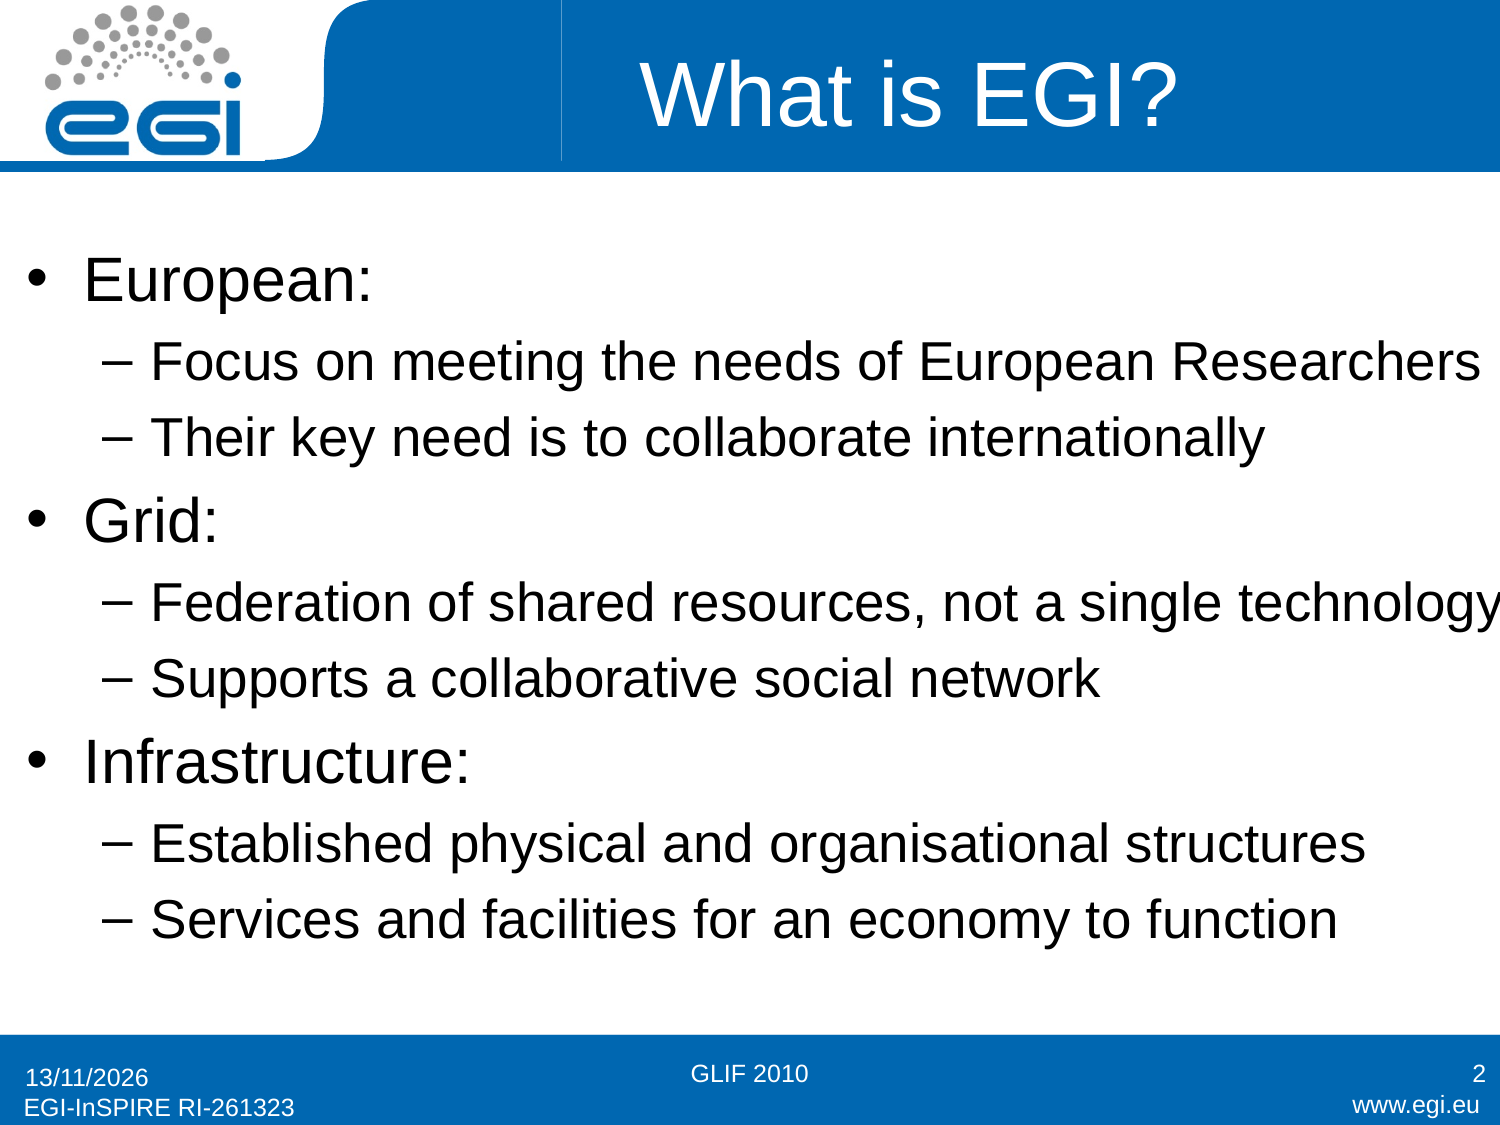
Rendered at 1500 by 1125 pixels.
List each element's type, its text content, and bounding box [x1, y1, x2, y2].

picture [0, 0, 265, 161]
list European: Focus on meeting the needs of European Researchers Their key need is to collaborate internationally Grid: Federation of shared resources, not a single technology Supports a collaborative social network Infrastructure: Established physical and organisational structures Services and facilities for an economy to function [11, 231, 1500, 975]
title What is EGI? [348, 19, 1471, 161]
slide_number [10, 1046, 361, 1106]
slide_number 2 [1151, 1042, 1500, 1103]
footer GLIF 2010 [512, 1042, 988, 1103]
